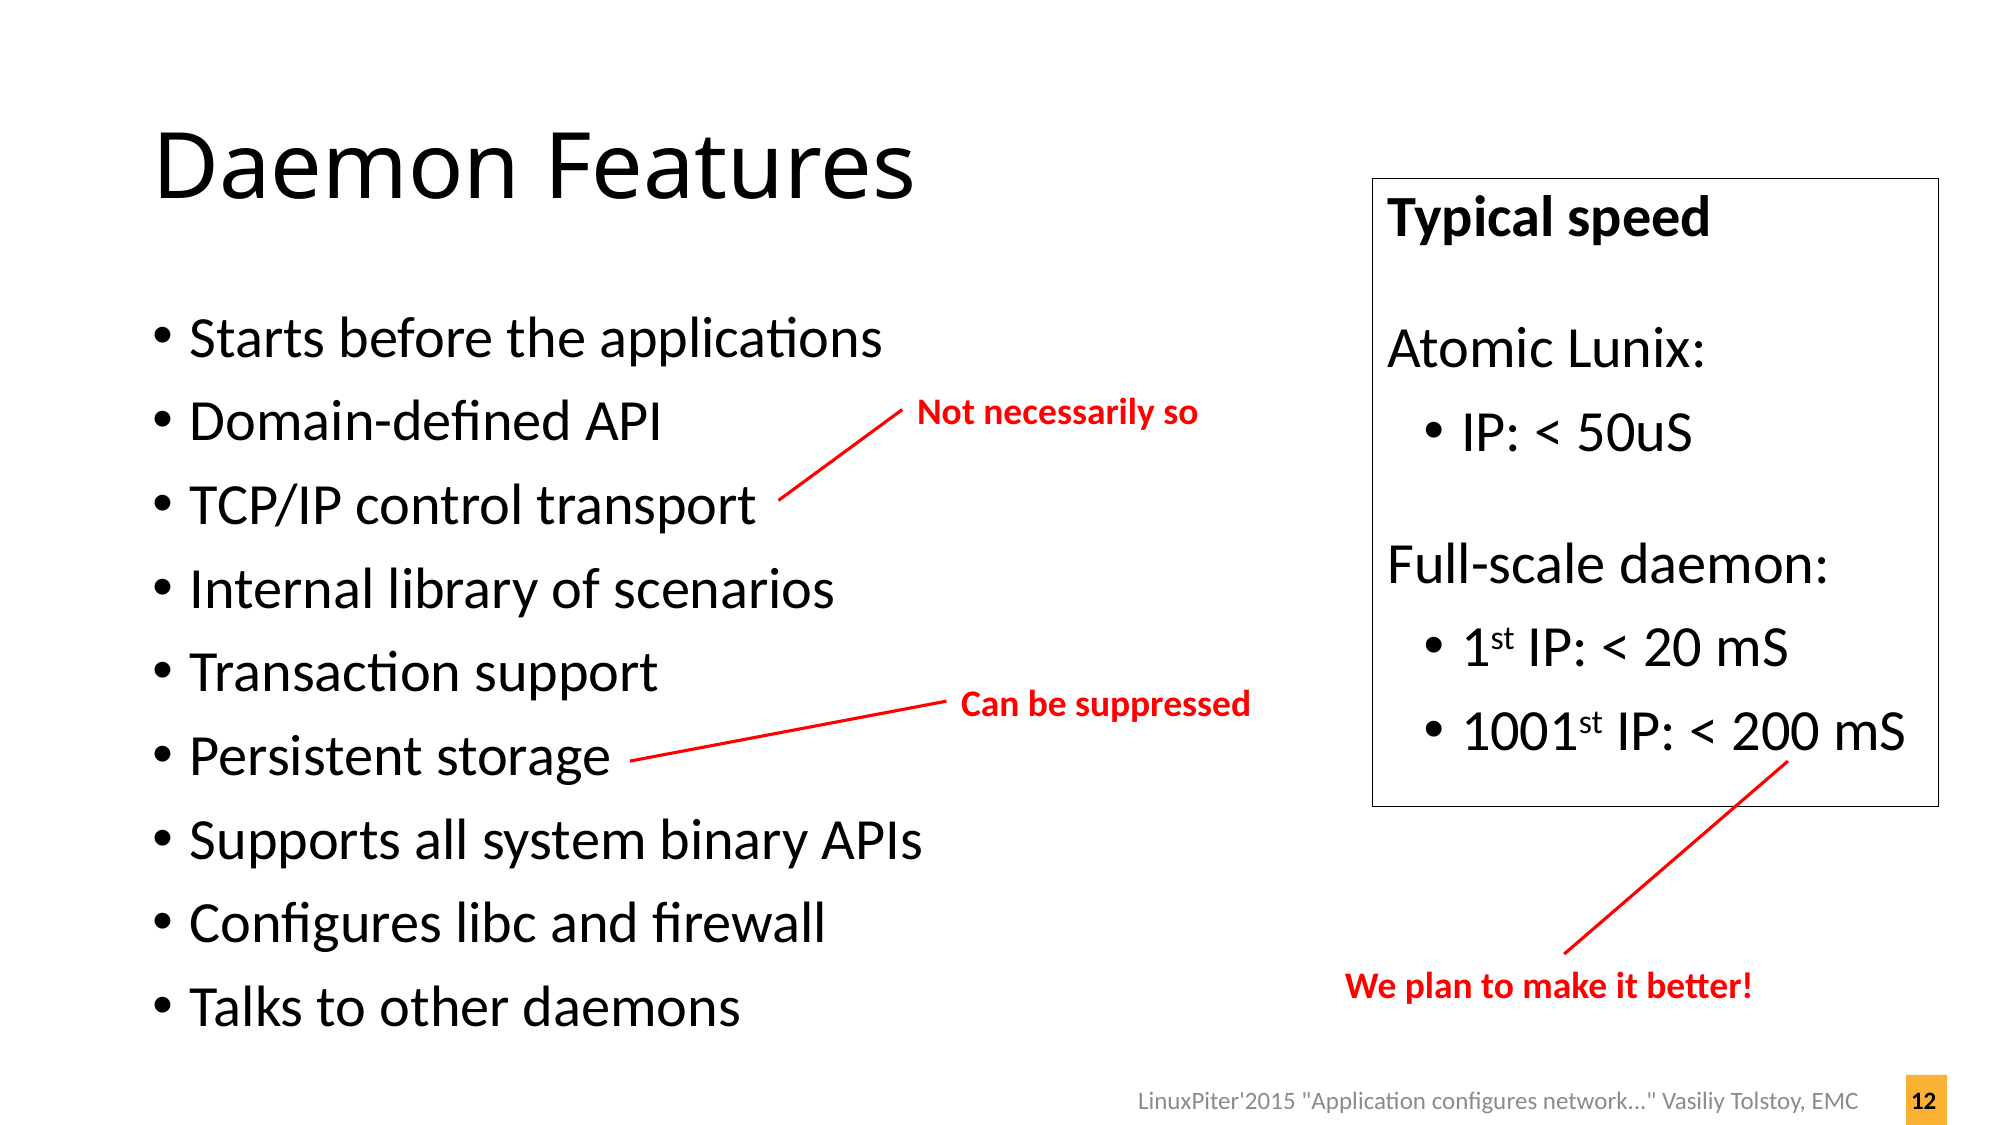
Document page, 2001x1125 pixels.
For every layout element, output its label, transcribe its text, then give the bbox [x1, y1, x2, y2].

text_box We plan to make it better! [1329, 953, 1799, 1014]
text_box Typical speed Atomic Lunix: IP: < 50uS Full-scale daemon: 1st IP: < 20 mS 1001st IP: < 200 mS [1372, 178, 1939, 807]
slide_number 12 [1879, 1073, 1952, 1125]
title Daemon Features [137, 59, 1863, 278]
text_box Can be suppressed [946, 671, 1297, 731]
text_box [1564, 761, 1788, 955]
text_box Not necessarily so [902, 379, 1249, 440]
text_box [629, 701, 947, 762]
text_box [778, 409, 903, 501]
list Starts before the applications Domain-defined API TCP/IP control transport Internal library of scenarios Transaction support Persistent storage Supports all system binary APIs Configures libc and firewall Talks to other daemons [137, 299, 1863, 1058]
footer LinuxPiter'2015 "Application configures network..." Vasiliy Tolstoy, EMC [685, 1073, 1875, 1125]
